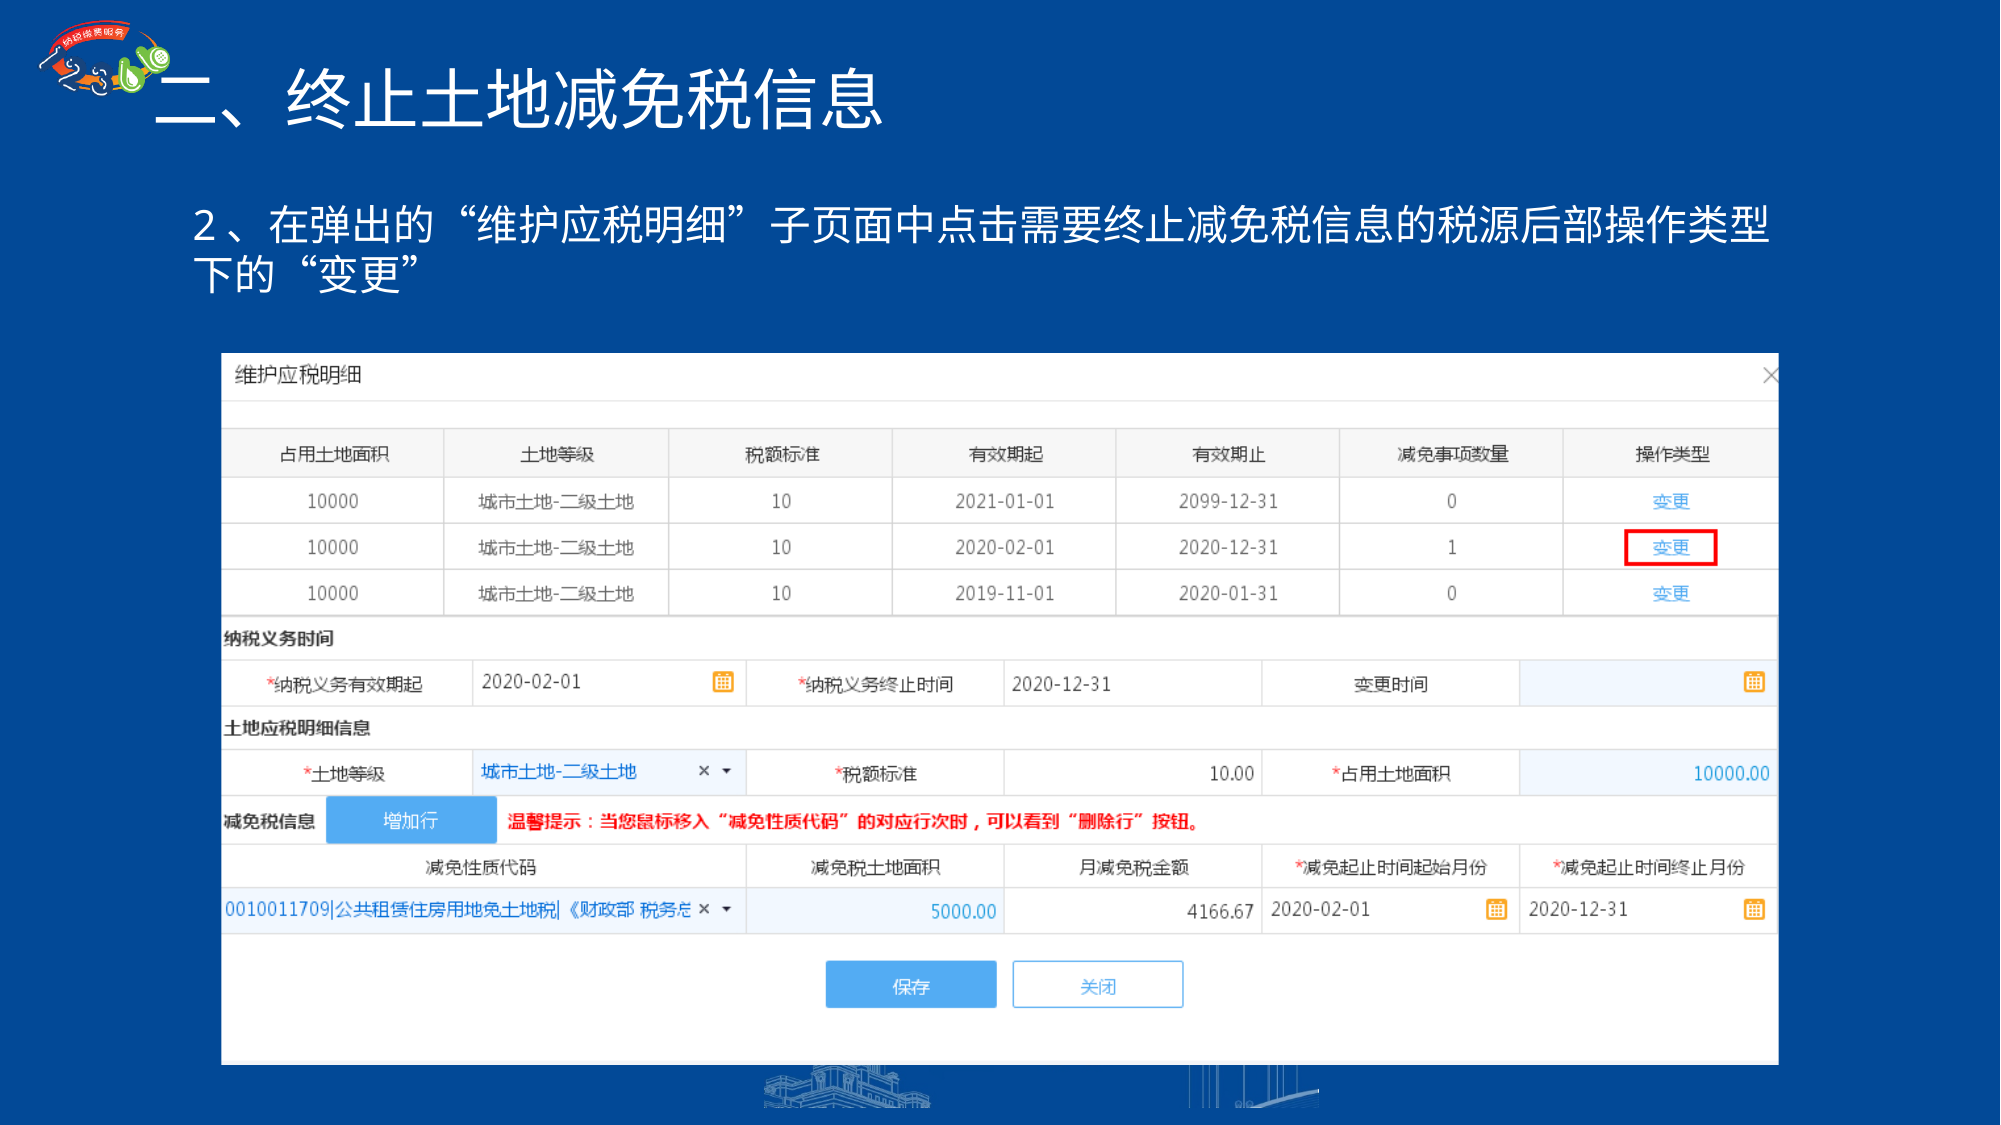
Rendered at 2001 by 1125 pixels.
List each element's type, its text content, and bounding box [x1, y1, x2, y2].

text_box 2、在弹出的“维护应税明细”子页面中点击需要终止减免税信息的税源后部操作类型下的“变更” [177, 191, 1823, 306]
picture [221, 353, 1779, 1065]
title 二、终止土地减免税信息 [137, 59, 1863, 278]
picture [33, 16, 174, 102]
